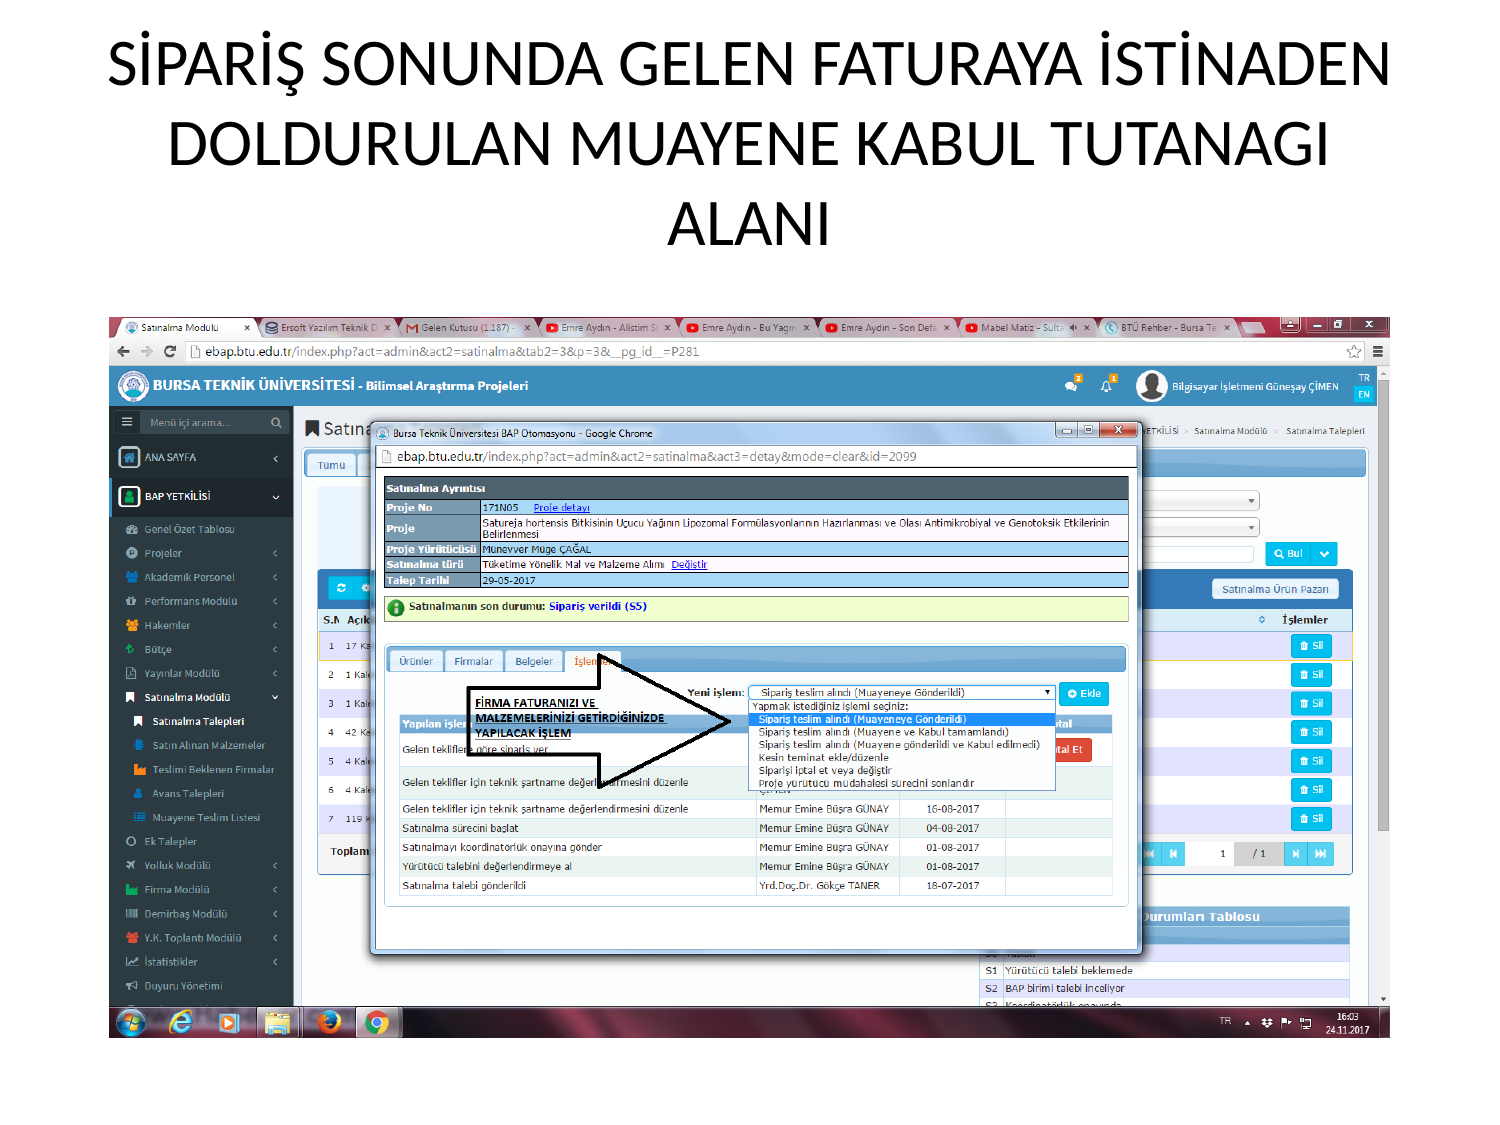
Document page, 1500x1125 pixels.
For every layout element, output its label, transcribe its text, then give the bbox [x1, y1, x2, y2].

title SİPARİŞ SONUNDA GELEN FATURAYA İSTİNADEN DOLDURULAN MUAYENE KABUL TUTANAGI ALANI [75, 45, 1425, 233]
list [109, 317, 1391, 1038]
